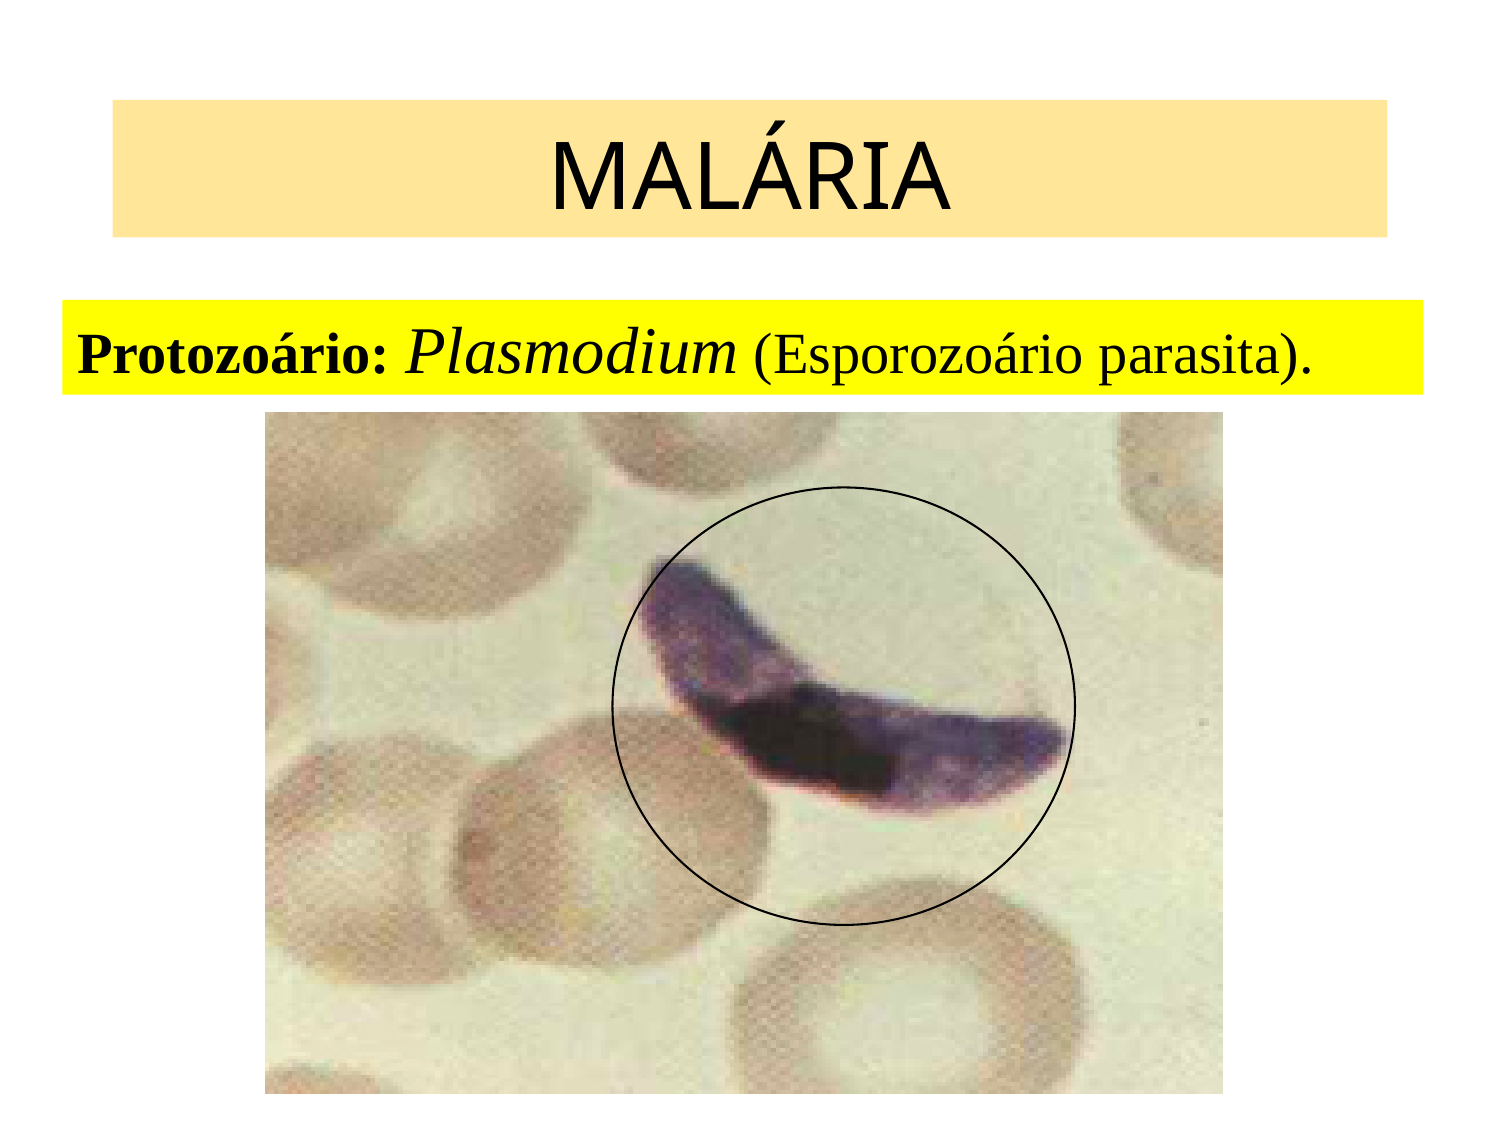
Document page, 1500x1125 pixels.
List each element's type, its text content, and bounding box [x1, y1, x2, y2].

title MALÁRIA [112, 99, 1388, 187]
picture [265, 412, 1223, 1094]
text_box Protozoário: Plasmodium (Esporozoário parasita). [62, 299, 1424, 395]
text_box [50, 187, 1450, 273]
